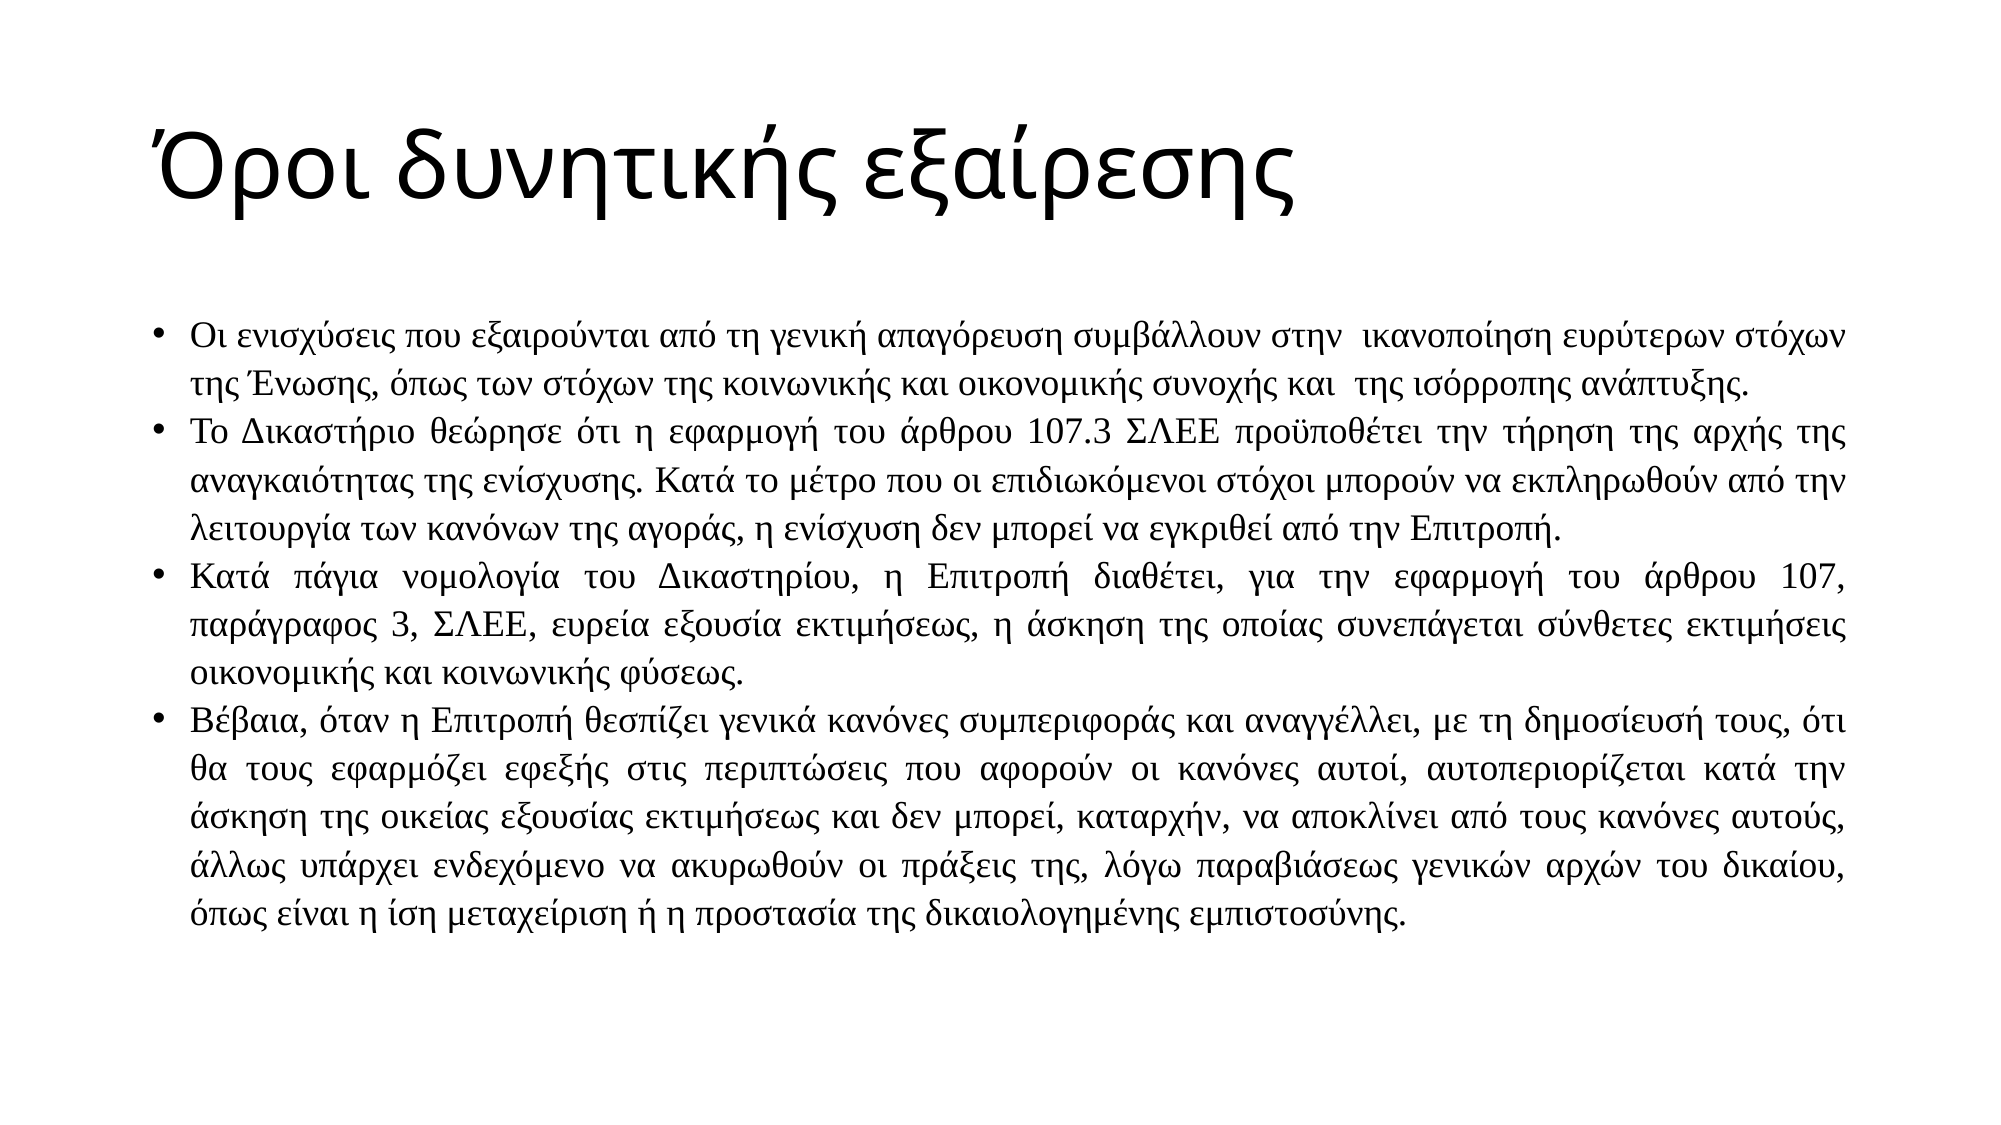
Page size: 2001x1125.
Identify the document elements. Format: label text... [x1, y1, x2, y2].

list Οι ενισχύσεις που εξαιρούνται από τη γενική απαγόρευση συμβάλλουν στην ικανοποίηση ευρύτερων στόχων της Ένωσης, όπως των στόχων της κοινωνικής και οικονομικής συνοχής και της ισόρροπης ανάπτυξης. Το Δικαστήριο θεώρησε ότι η εφαρμογή του άρθρου 107.3 ΣΛΕΕ προϋποθέτει την τήρηση της αρχής της αναγκαιότητας της ενίσχυσης. Κατά το μέτρο που οι επιδιωκόμενοι στόχοι μπορούν να εκπληρωθούν από την λειτουργία των κανόνων της αγοράς, η ενίσχυση δεν μπορεί να εγκριθεί από την Επιτροπή. Κατά πάγια νομολογία του Δικαστηρίου, η Επιτροπή διαθέτει, για την εφαρμογή του άρθρου 107, παράγραφος 3, ΣΛΕΕ, ευρεία εξουσία εκτιμήσεως, η άσκηση της οποίας συνεπάγεται σύνθετες εκτιμήσεις οικονομικής και κοινωνικής φύσεως. Βέβαια, όταν η Επιτροπή θεσπίζει γενικά κανόνες συμπεριφοράς και αναγγέλλει, με τη δημοσίευσή τους, ότι θα τους εφαρμόζει εφεξής στις περιπτώσεις που αφορούν οι κανόνες αυτοί, αυτοπεριορίζεται κατά την άσκηση της οικείας εξουσίας εκτιμήσεως και δεν μπορεί, καταρχήν, να αποκλίνει από τους κανόνες αυτούς, άλλως υπάρχει ενδεχόμενο να ακυρωθούν οι πράξεις της, λόγω παραβιάσεως γενικών αρχών του δικαίου, όπως είναι η ίση μεταχείριση ή η προστασία της δικαιολογημένης εμπιστοσύνης. [137, 299, 1863, 1014]
title Όροι δυνητικής εξαίρεσης [137, 59, 1863, 278]
